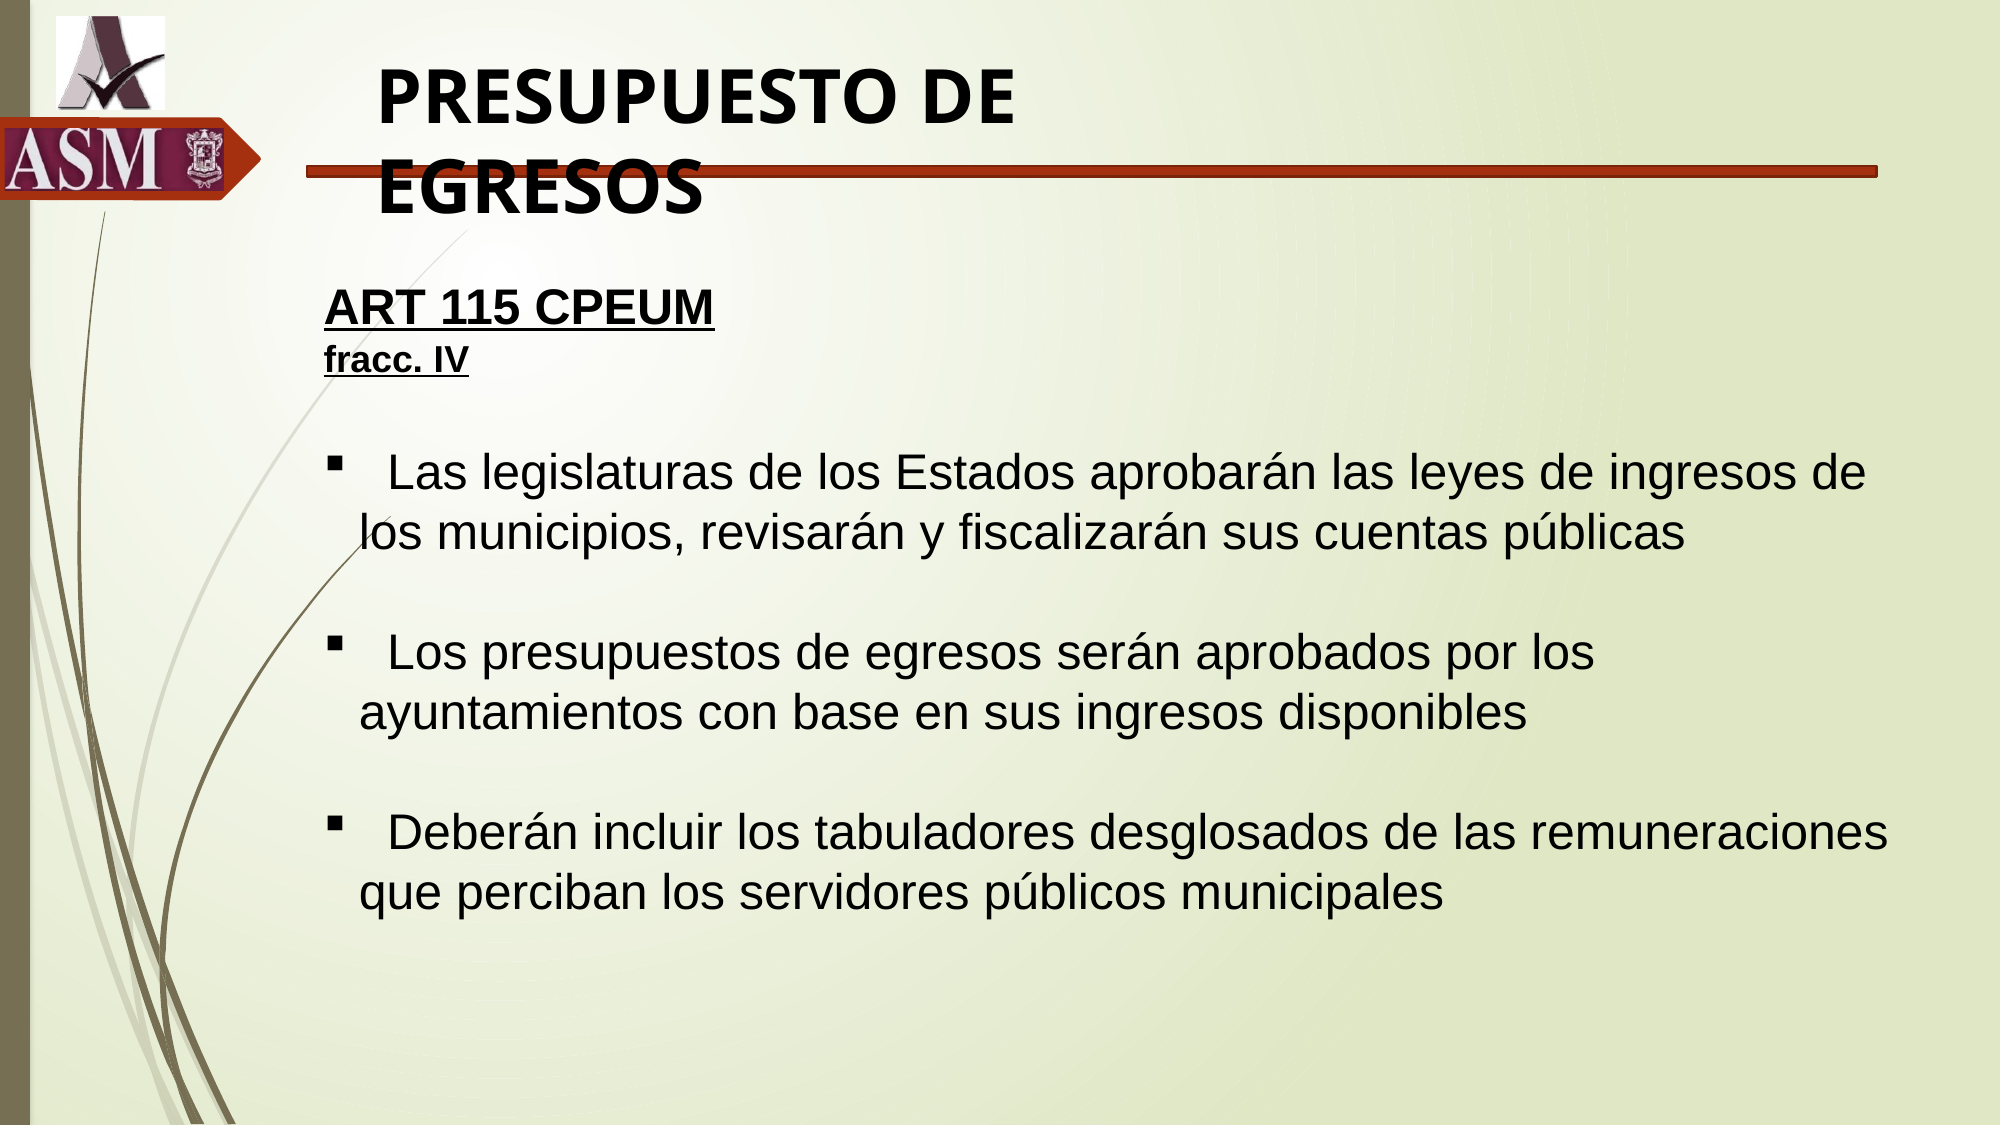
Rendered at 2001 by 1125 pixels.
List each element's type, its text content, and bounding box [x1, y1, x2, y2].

text_box [1332, 165, 1878, 178]
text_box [4, 16, 225, 192]
text_box ART 115 CPEUM fracc. IV Las legislaturas de los Estados aprobarán las leyes de ingresos de los municipios, revisarán y fiscalizarán sus cuentas públicas Los presupuestos de egresos serán aprobados por los ayuntamientos con base en sus ingresos disponibles Deberán incluir los tabuladores desglosados de las remuneraciones que perciban los servidores públicos municipales [308, 267, 1911, 928]
text_box PRESUPUESTO DE EGRESOS [360, 41, 1332, 237]
text_box [306, 165, 360, 178]
